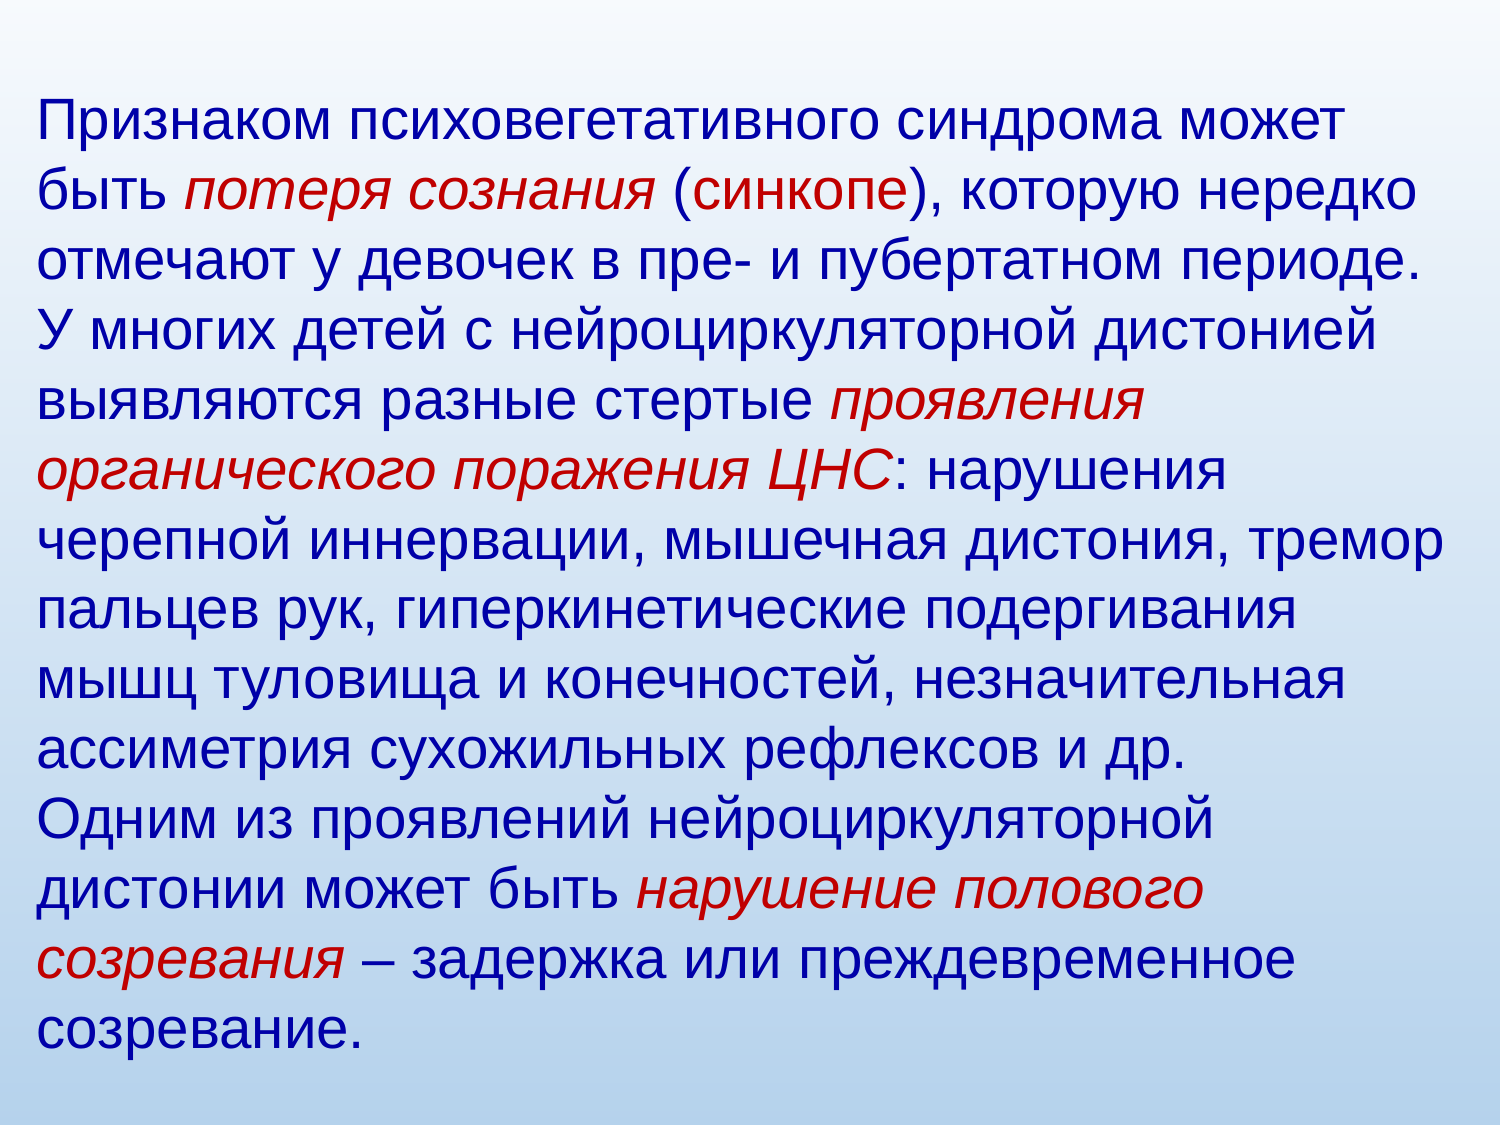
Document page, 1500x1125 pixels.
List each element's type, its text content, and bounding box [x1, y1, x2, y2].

text_box Признаком психовегетативного синдрома может быть потеря сознания (синкопе), которую нередко отмечают у девочек в пре- и пубертатном периоде. У многих детей с нейроциркуляторной дистонией выявляются разные стертые проявления органического поражения ЦНС: нарушения черепной иннервации, мышечная дистония, тремор пальцев рук, гиперкинетические подергивания мышц туловища и конечностей, незначительная ассиметрия сухожильных рефлексов и др. Одним из проявлений нейроциркуляторной дистонии может быть нарушение полового созревания – задержка или преждевременное созревание. [21, 73, 1482, 1068]
